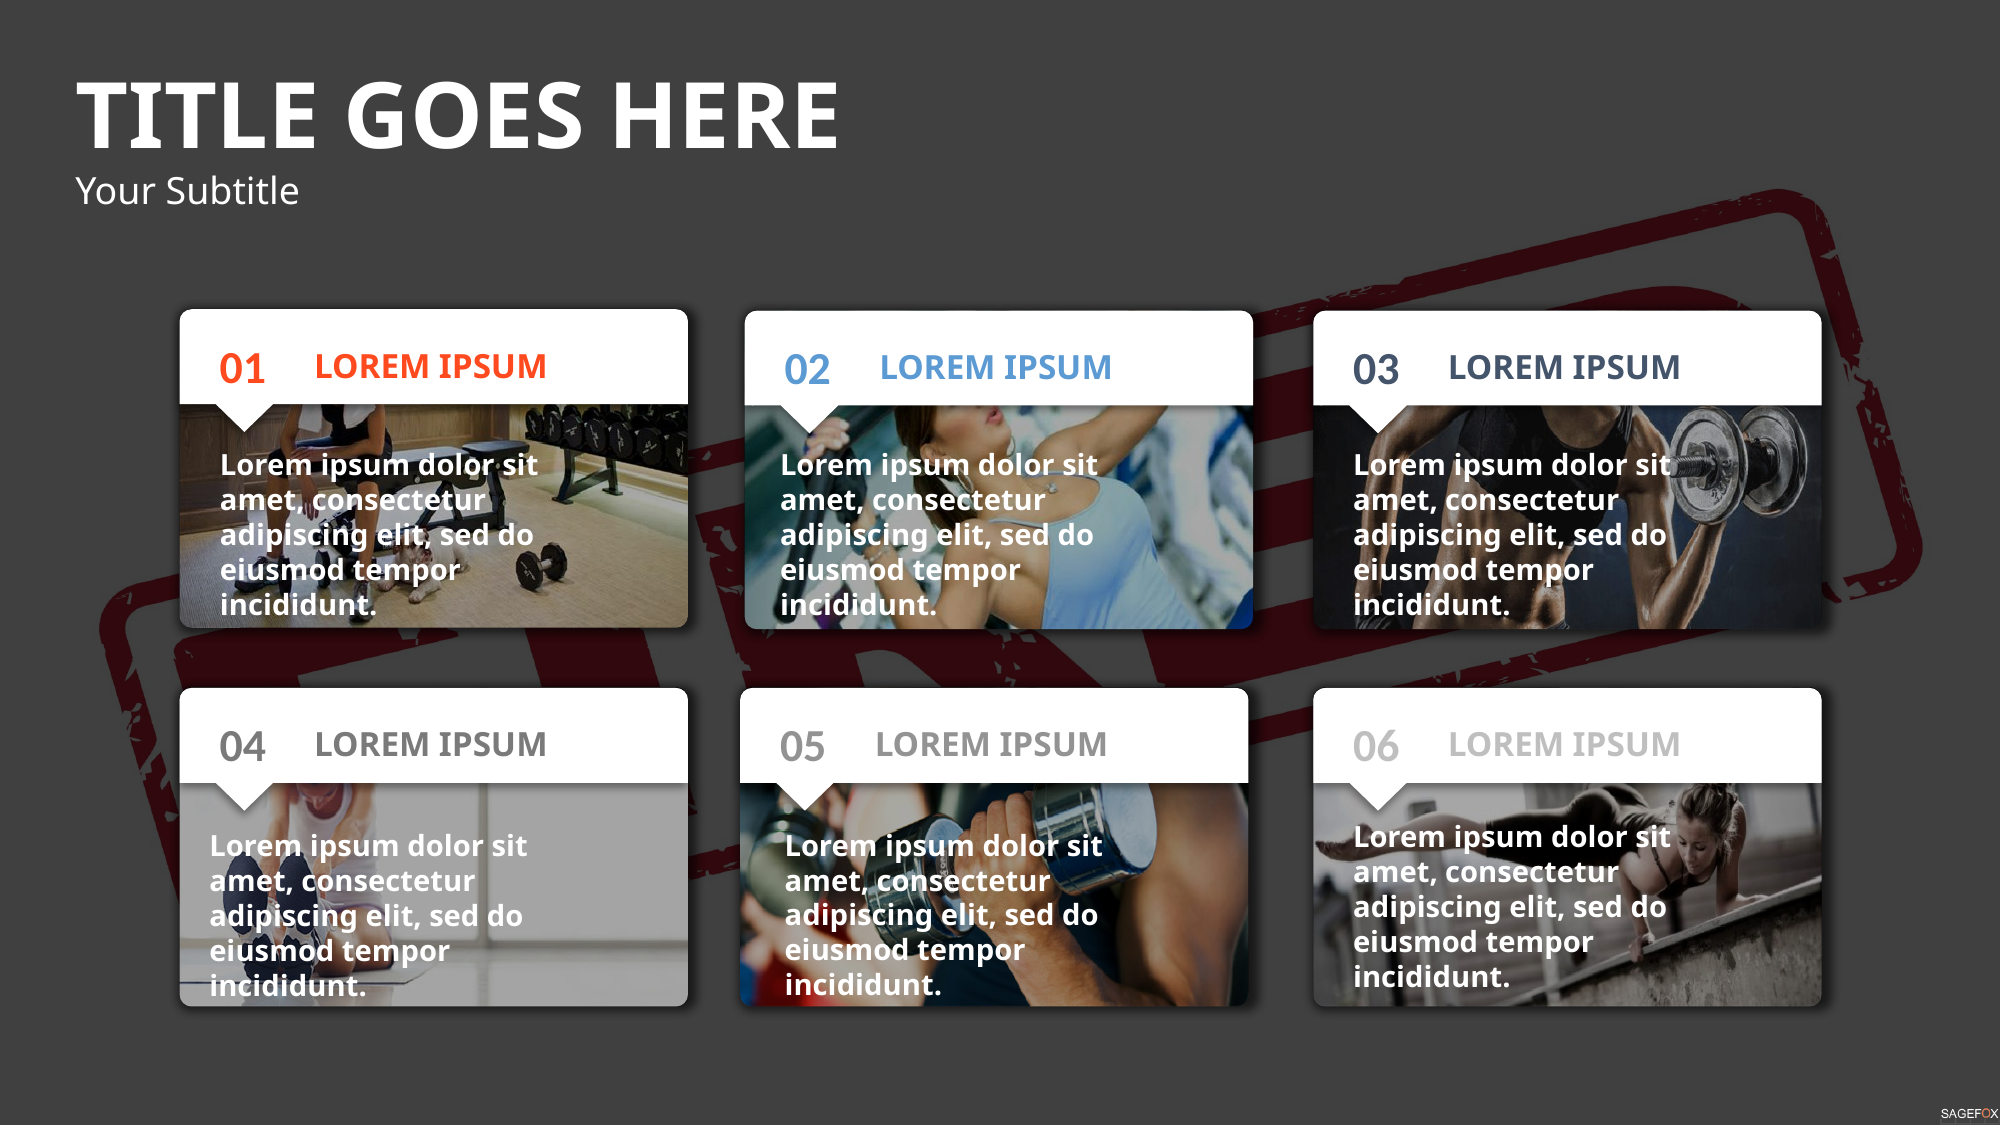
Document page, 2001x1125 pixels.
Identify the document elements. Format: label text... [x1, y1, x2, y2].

text_box Lorem ipsum dolor sit amet, consectetur adipiscing elit, sed do eiusmod tempor incididunt. [1338, 811, 1735, 1001]
text_box Lorem ipsum dolor sit amet, consectetur adipiscing elit, sed do eiusmod tempor incididunt. [1338, 438, 1735, 629]
text_box [809, 791, 1250, 1008]
text_box [743, 412, 1255, 631]
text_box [179, 687, 688, 811]
text_box [178, 413, 237, 629]
text_box [1312, 413, 1823, 631]
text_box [1313, 687, 1822, 811]
text_box [739, 793, 799, 1008]
text_box [249, 792, 689, 1008]
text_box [744, 310, 1254, 434]
text_box [178, 792, 239, 1008]
picture [0, 0, 2001, 1125]
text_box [1313, 310, 1822, 434]
text_box Lorem ipsum dolor sit amet, consectetur adipiscing elit, sed do eiusmod tempor incididunt. [205, 439, 602, 629]
text_box Lorem ipsum dolor sit amet, consectetur adipiscing elit, sed do eiusmod tempor incididunt. [765, 438, 1162, 629]
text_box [740, 687, 1249, 811]
text_box TITLE GOES HERE Your Subtitle [60, 49, 1036, 220]
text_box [179, 309, 688, 432]
text_box Lorem ipsum dolor sit amet, consectetur adipiscing elit, sed do eiusmod tempor incididunt. [769, 819, 1166, 1009]
text_box [250, 413, 689, 629]
text_box Lorem ipsum dolor sit amet, consectetur adipiscing elit, sed do eiusmod tempor incididunt. [194, 819, 591, 1010]
text_box [1312, 792, 1823, 1008]
